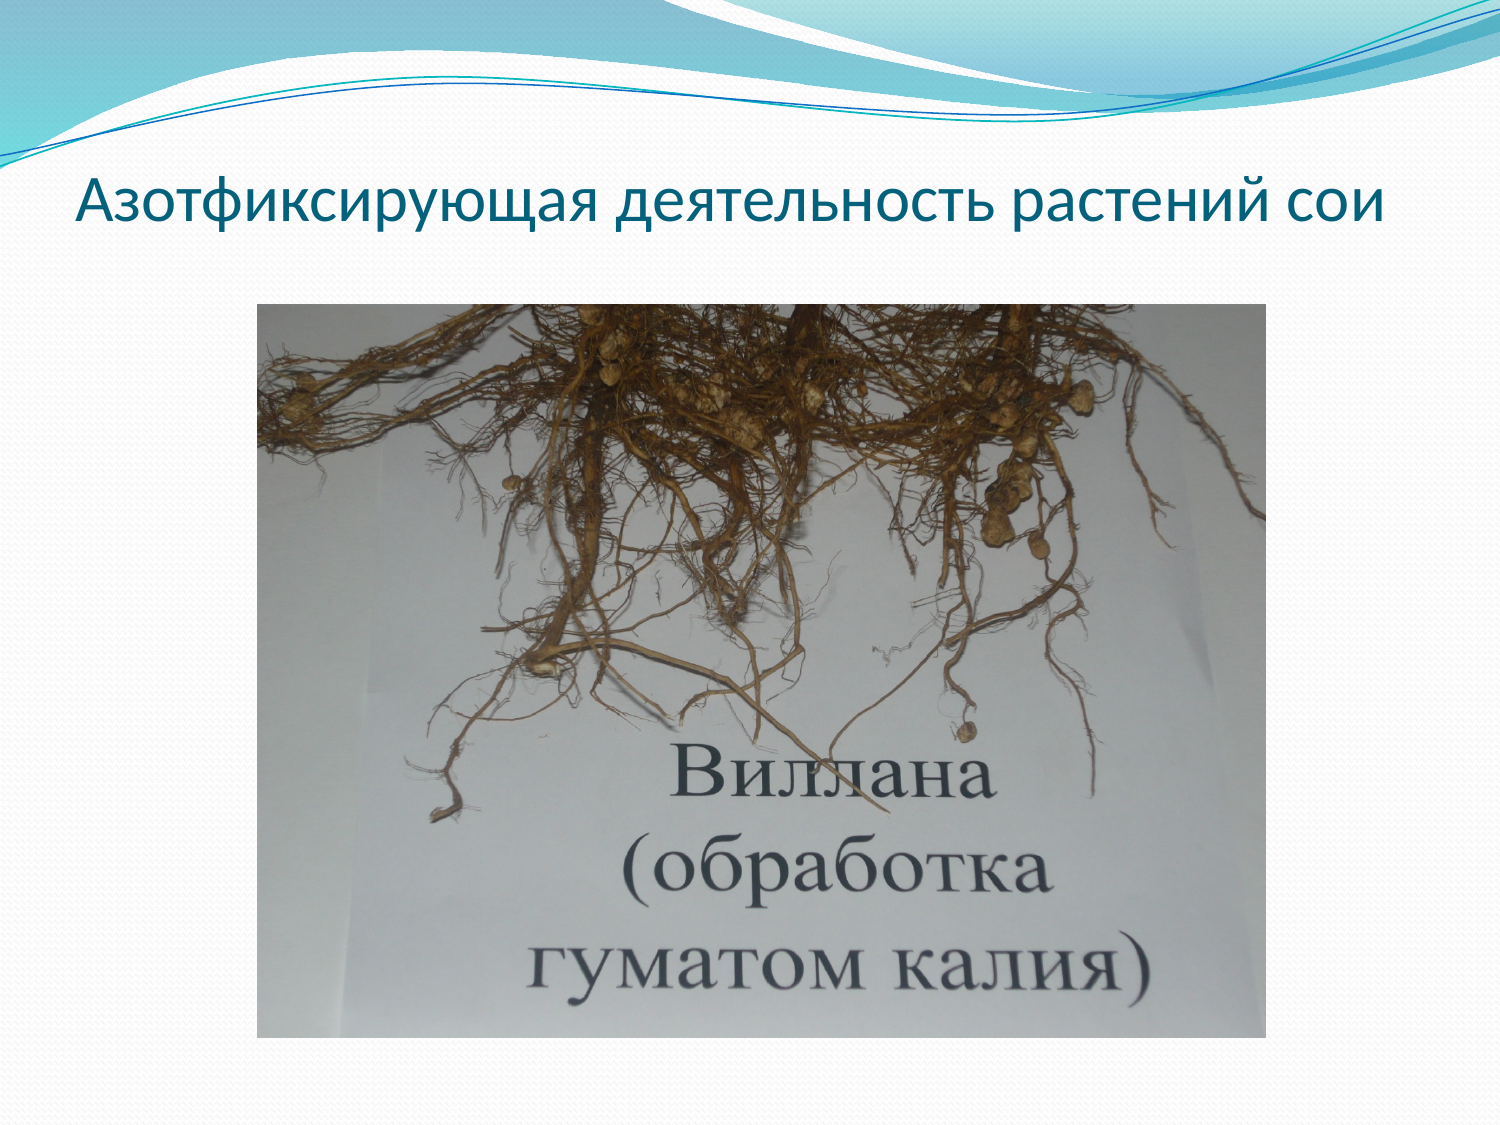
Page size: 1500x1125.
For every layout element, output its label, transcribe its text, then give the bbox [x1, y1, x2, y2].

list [257, 304, 1266, 1038]
title Азотфиксирующая деятельность растений сои [75, 115, 1425, 235]
